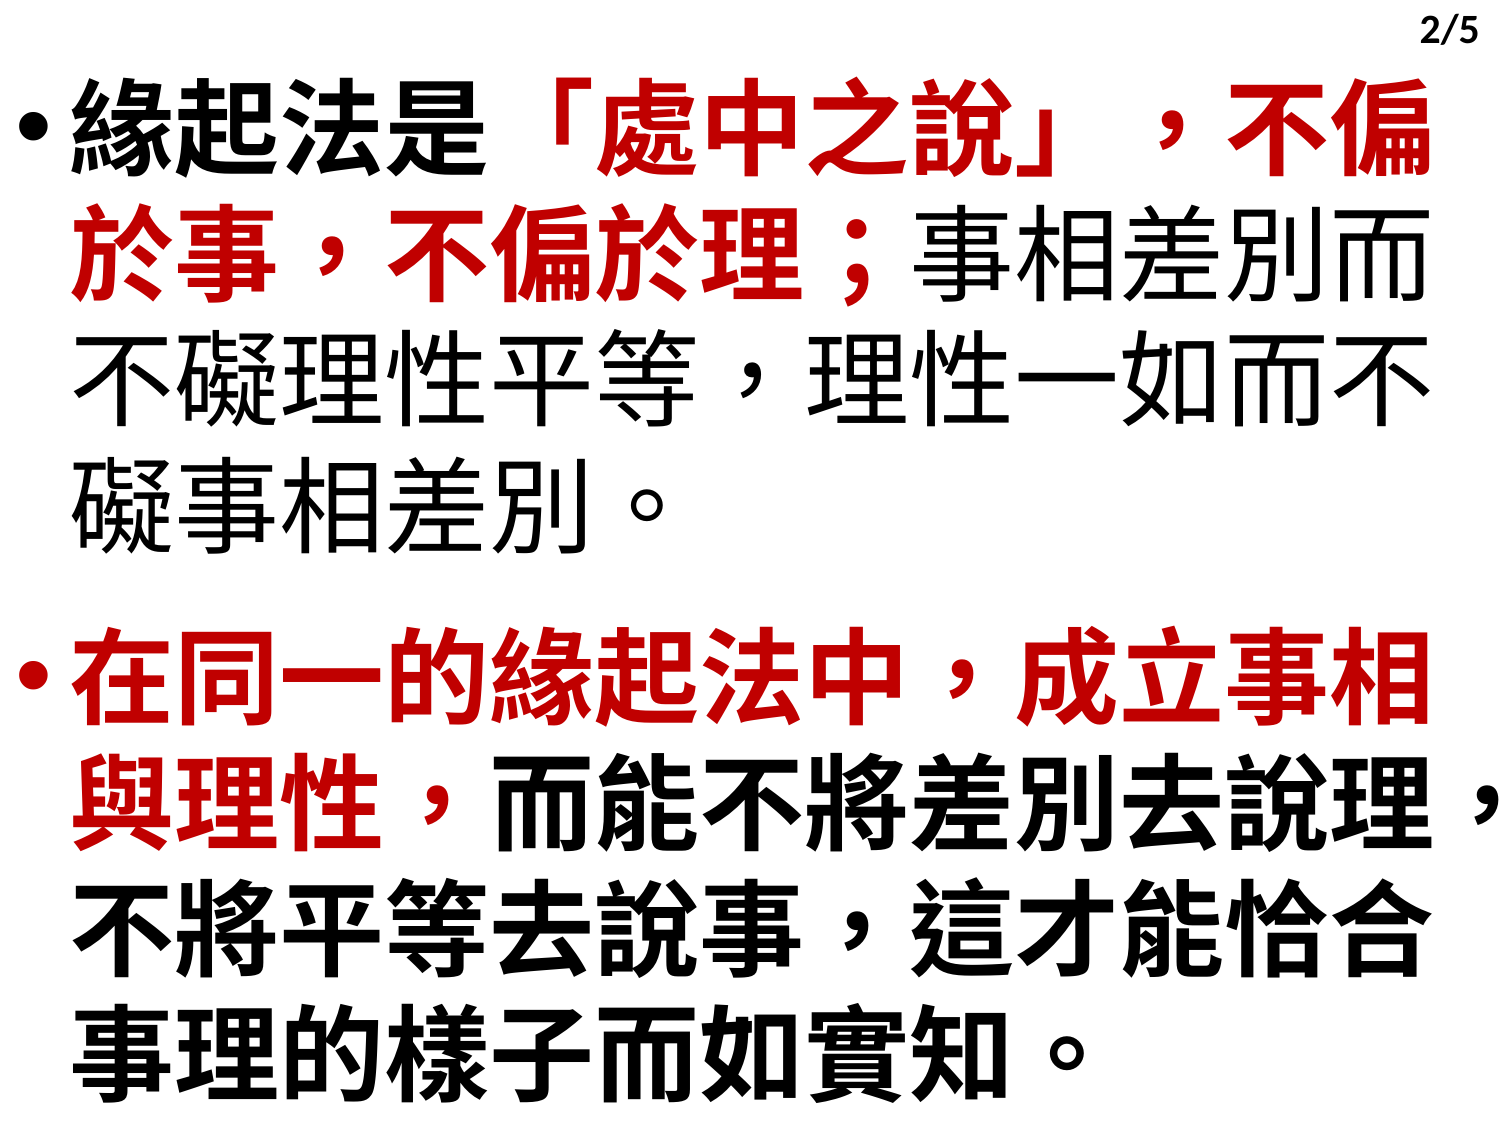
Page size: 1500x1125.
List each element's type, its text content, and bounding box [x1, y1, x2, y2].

list 緣起法是「處中之說」，不偏於事，不偏於理；事相差別而不礙理性平等，理性一如而不礙事相差別。 在同一的緣起法中，成立事相與理性，而能不將差別去說理，不將平等去說事，這才能恰合事理的樣子而如實知。 [0, 54, 1500, 1125]
text_box 2/5 [1398, 0, 1500, 54]
